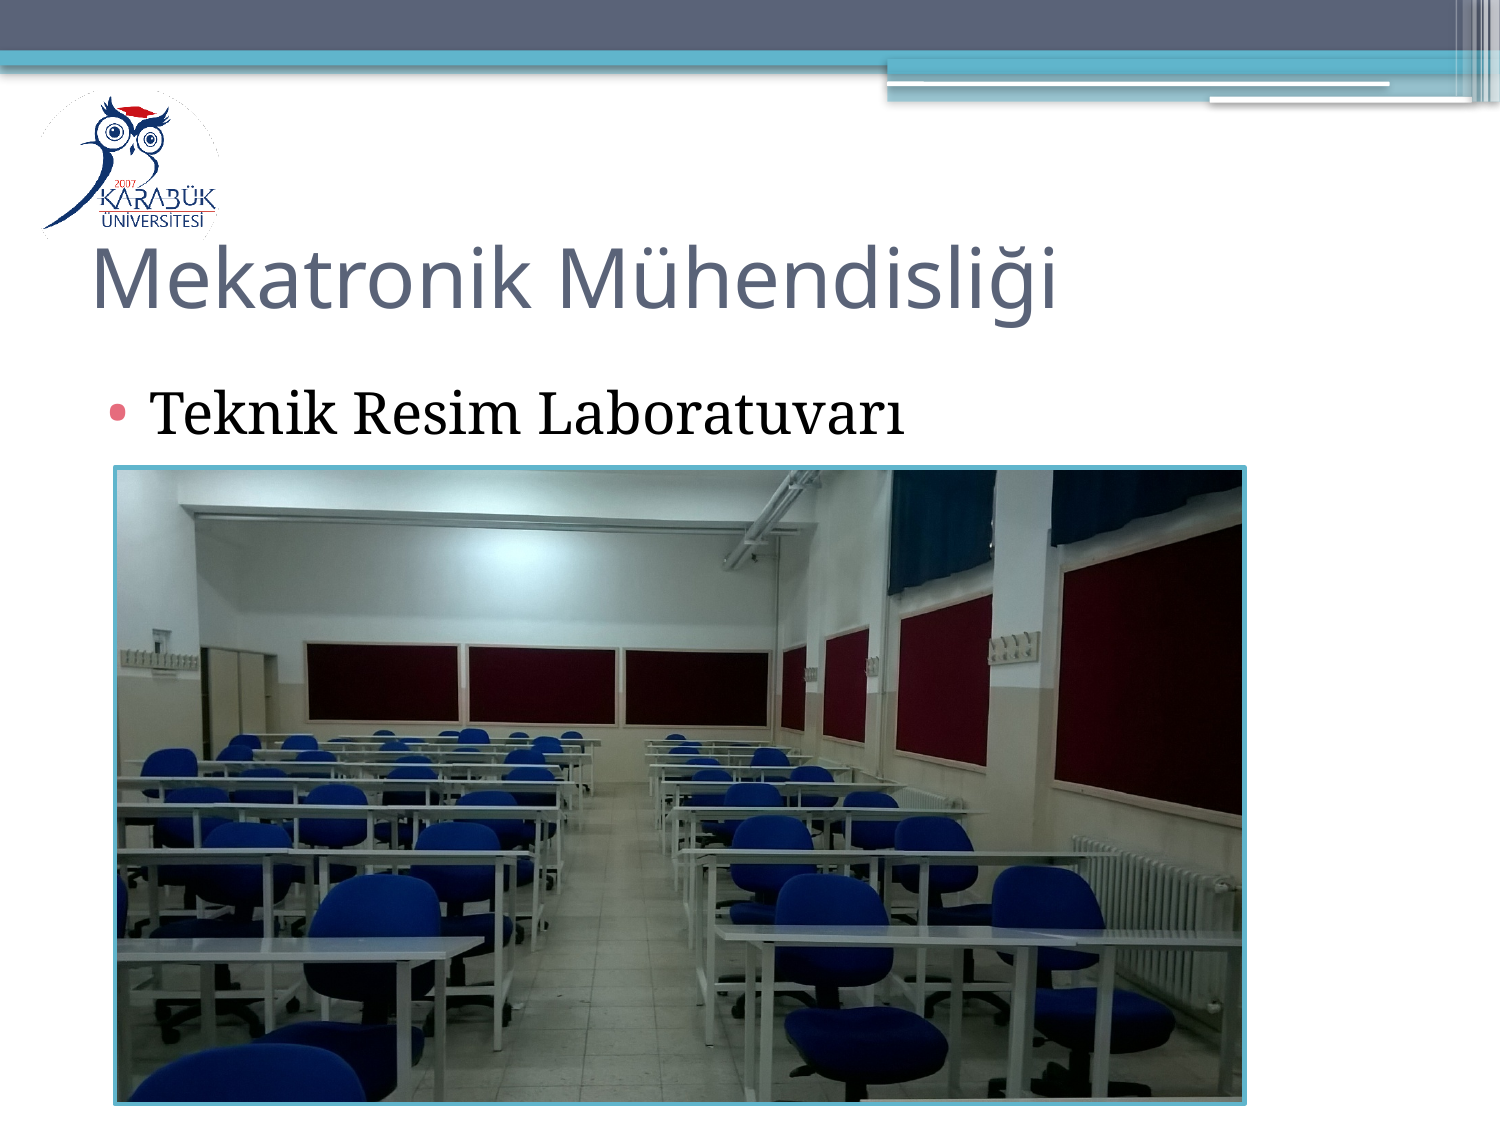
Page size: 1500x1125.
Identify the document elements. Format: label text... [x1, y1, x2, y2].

picture [40, 89, 219, 240]
title Mekatronik Mühendisliği [75, 187, 1425, 363]
list Teknik Resim Laboratuvarı [75, 368, 1425, 1079]
picture [116, 469, 1243, 1102]
